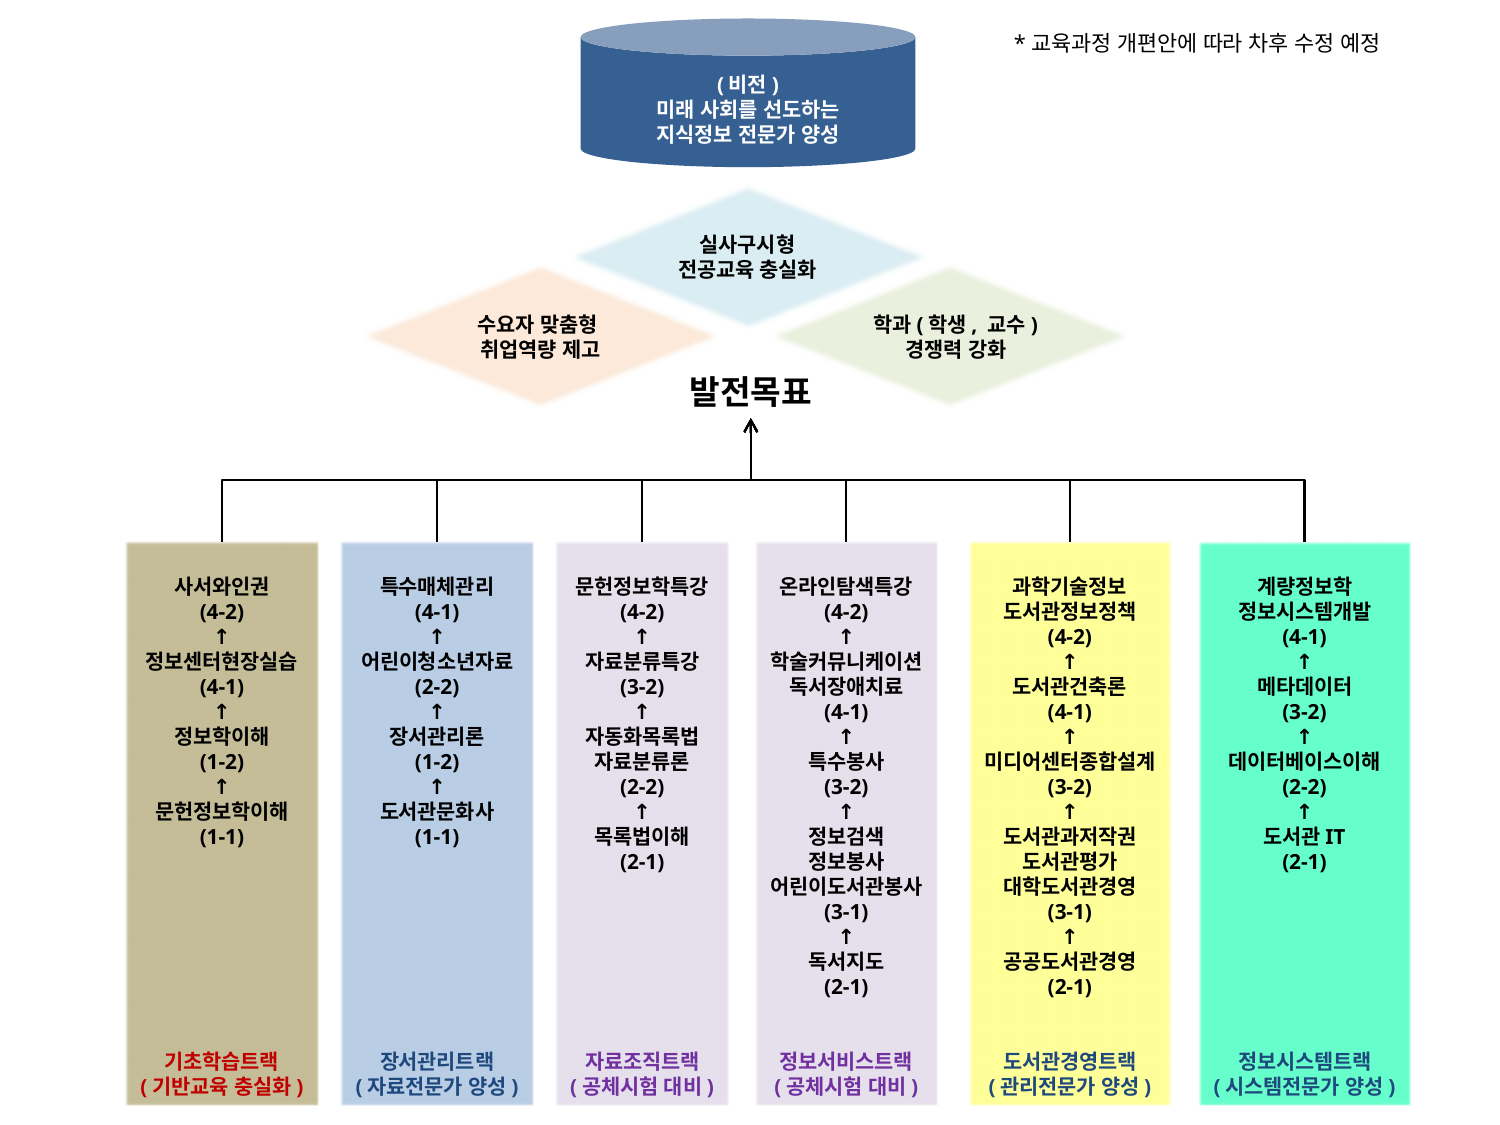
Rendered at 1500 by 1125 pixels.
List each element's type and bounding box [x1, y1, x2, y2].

text_box [5, 18, 1415, 1113]
